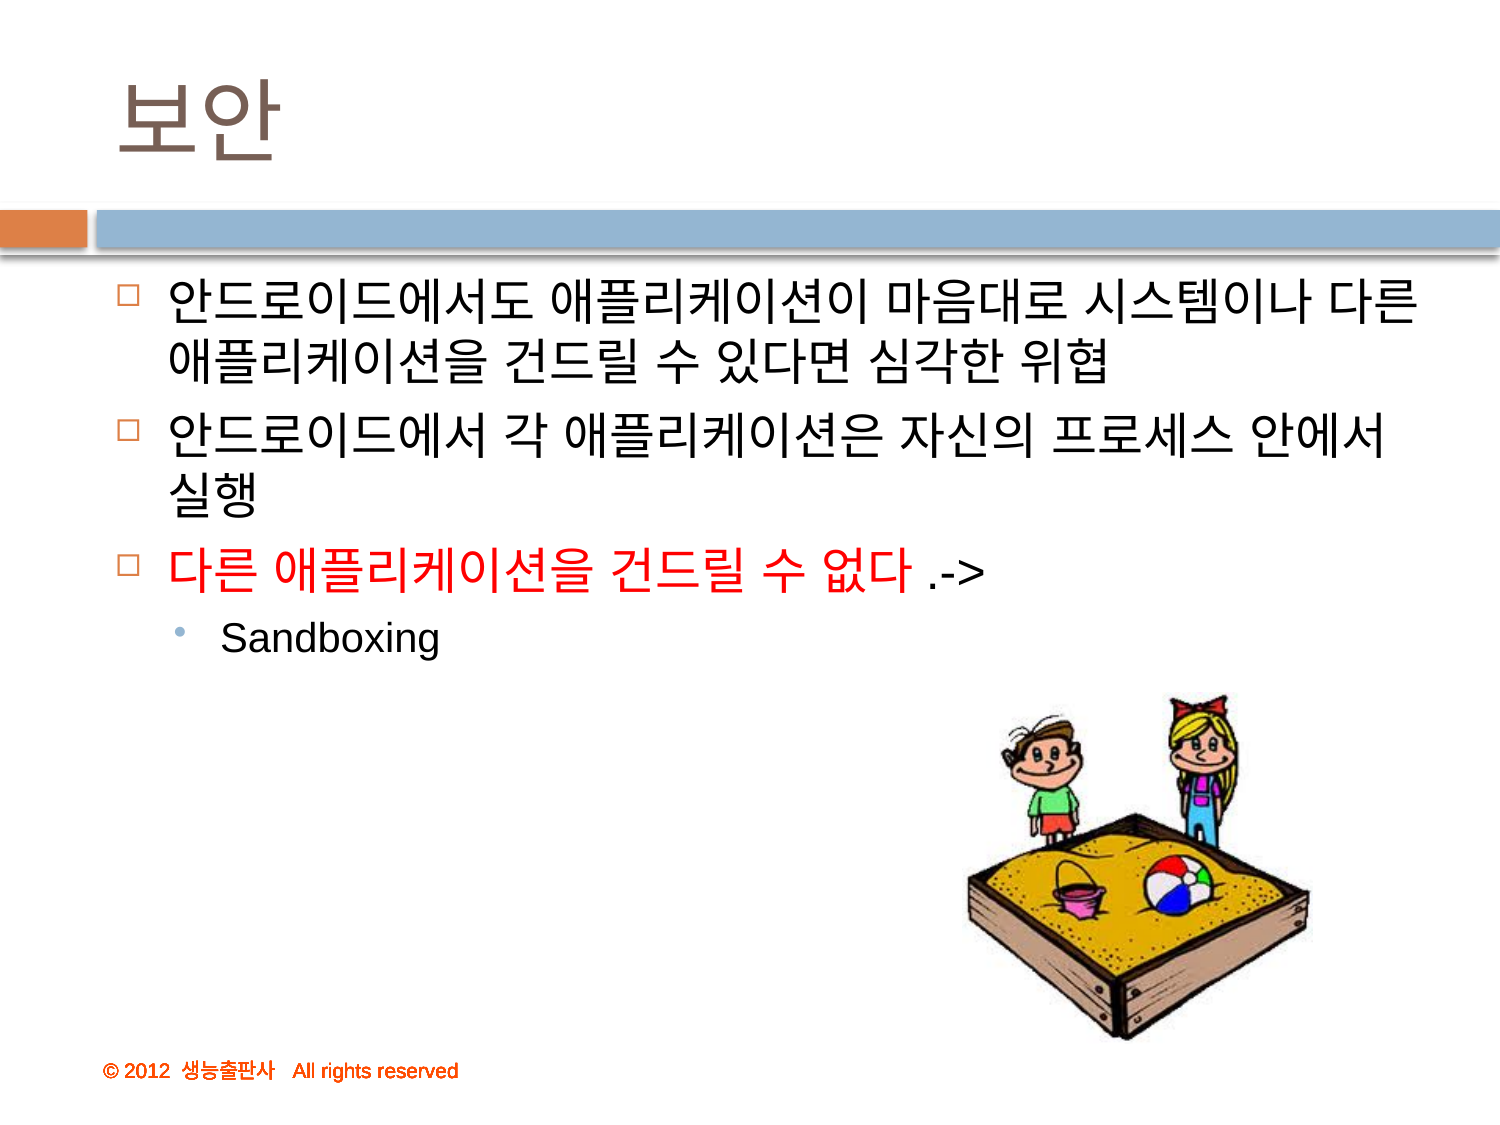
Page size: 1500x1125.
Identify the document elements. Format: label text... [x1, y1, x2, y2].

picture [962, 692, 1313, 1045]
list 안드로이드에서도 애플리케이션이 마음대로 시스템이나 다른 애플리케이션을 건드릴 수 있다면 심각한 위협 안드로이드에서 각 애플리케이션은 자신의 프로세스 안에서 실행 다른 애플리케이션을 건드릴 수 없다.-> Sandboxing [100, 262, 1438, 1000]
title 보안 [100, 37, 1438, 200]
